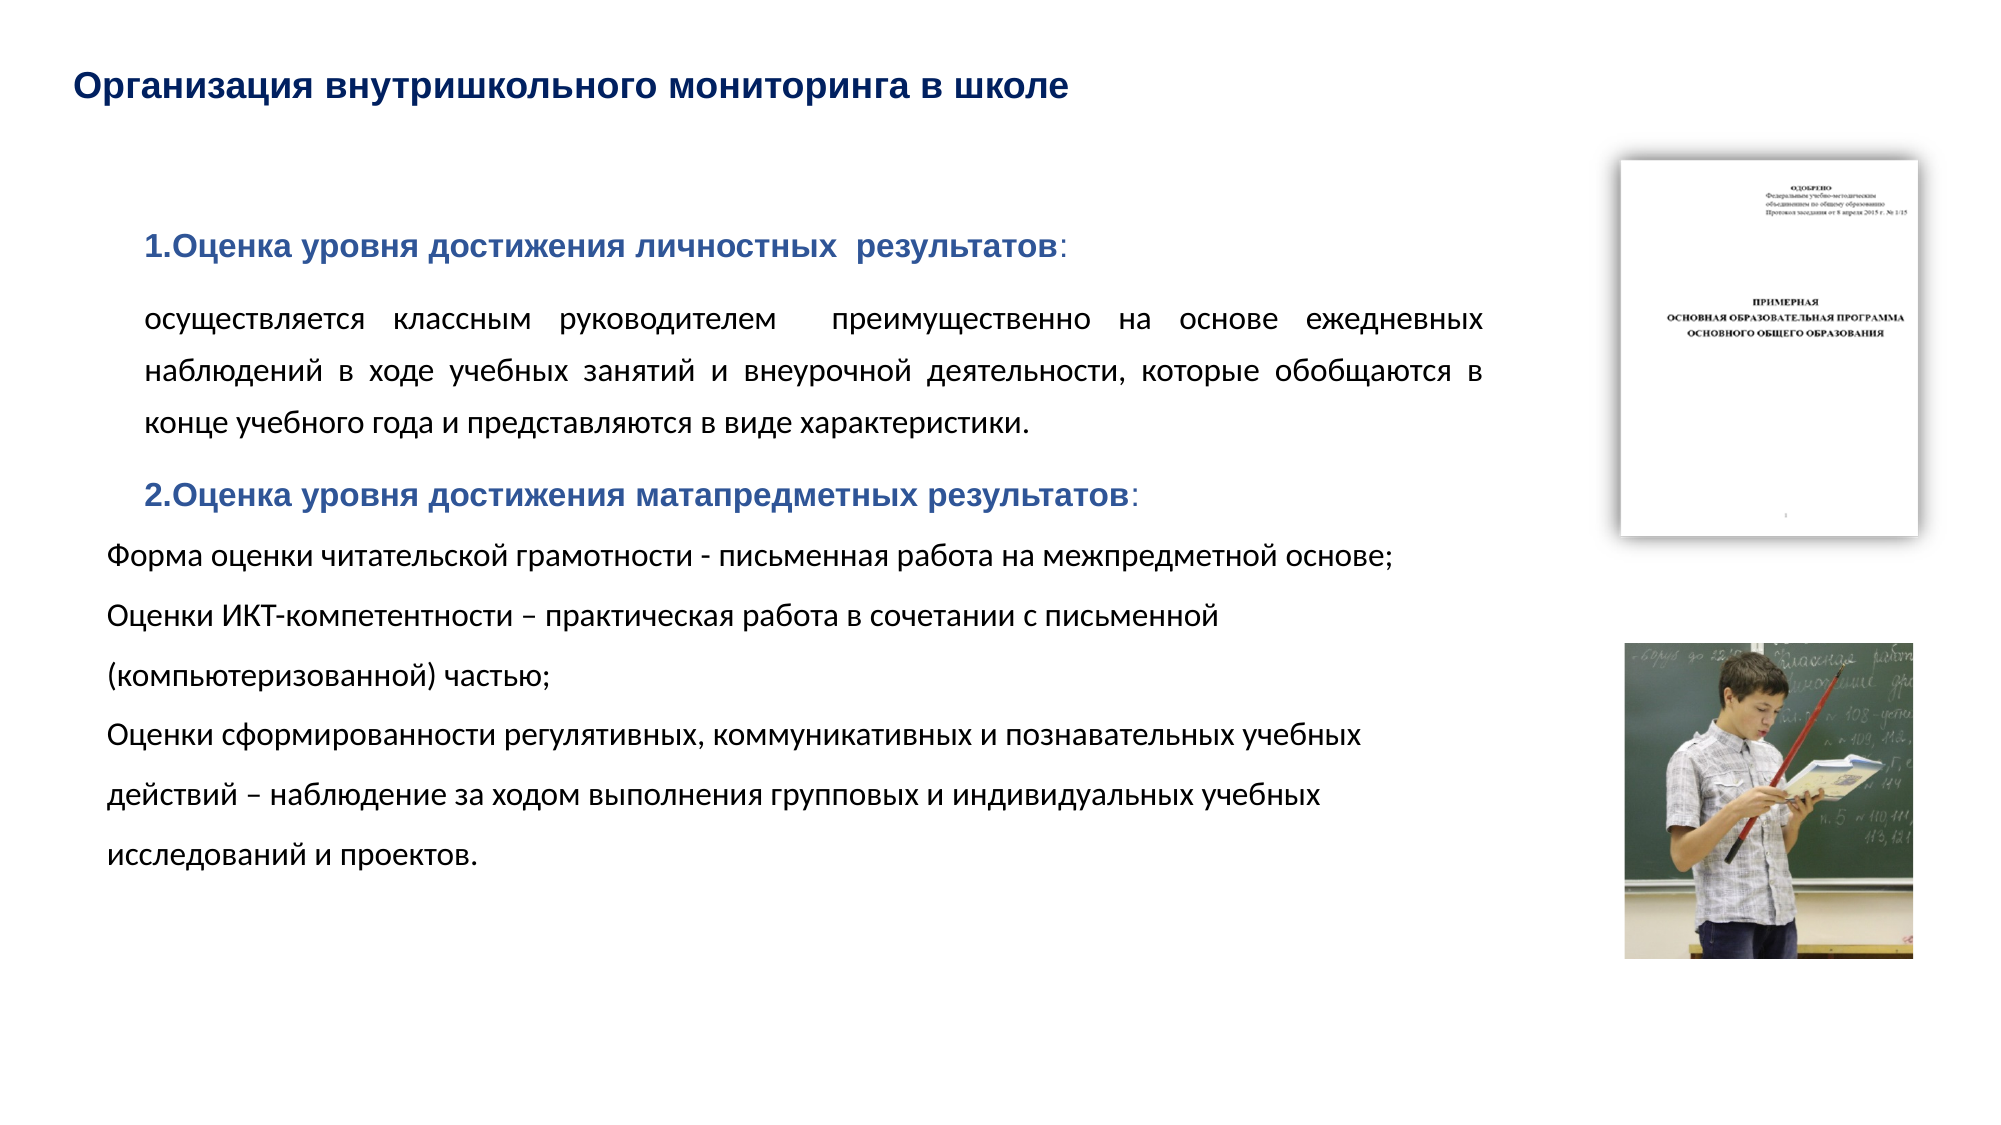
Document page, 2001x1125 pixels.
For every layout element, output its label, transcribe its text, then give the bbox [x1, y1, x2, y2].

title Организация внутришкольного мониторинга в школе [58, 0, 1794, 247]
picture [1586, 129, 1952, 567]
picture [1624, 643, 1914, 959]
text_box 1.Оценка уровня достижения личностных результатов: осуществляется классным руководителем преимущественно на основе ежедневных наблюдений в ходе учебных занятий и внеурочной деятельности, которые обобщаются в конце учебного года и представляются в виде характеристики. 2.Оценка уровня достижения матапредметных результатов: Форма оценки читательской грамотности - письменная работа на межпредметной основе; Оценки ИКТ-компетентности – практическая работа в сочетании с письменной (компьютеризованной) частью; Оценки сформированности регулятивных, коммуникативных и познавательных учебных действий – наблюдение за ходом выполнения групповых и индивидуальных учебных исследований и проектов. [92, 204, 1500, 880]
